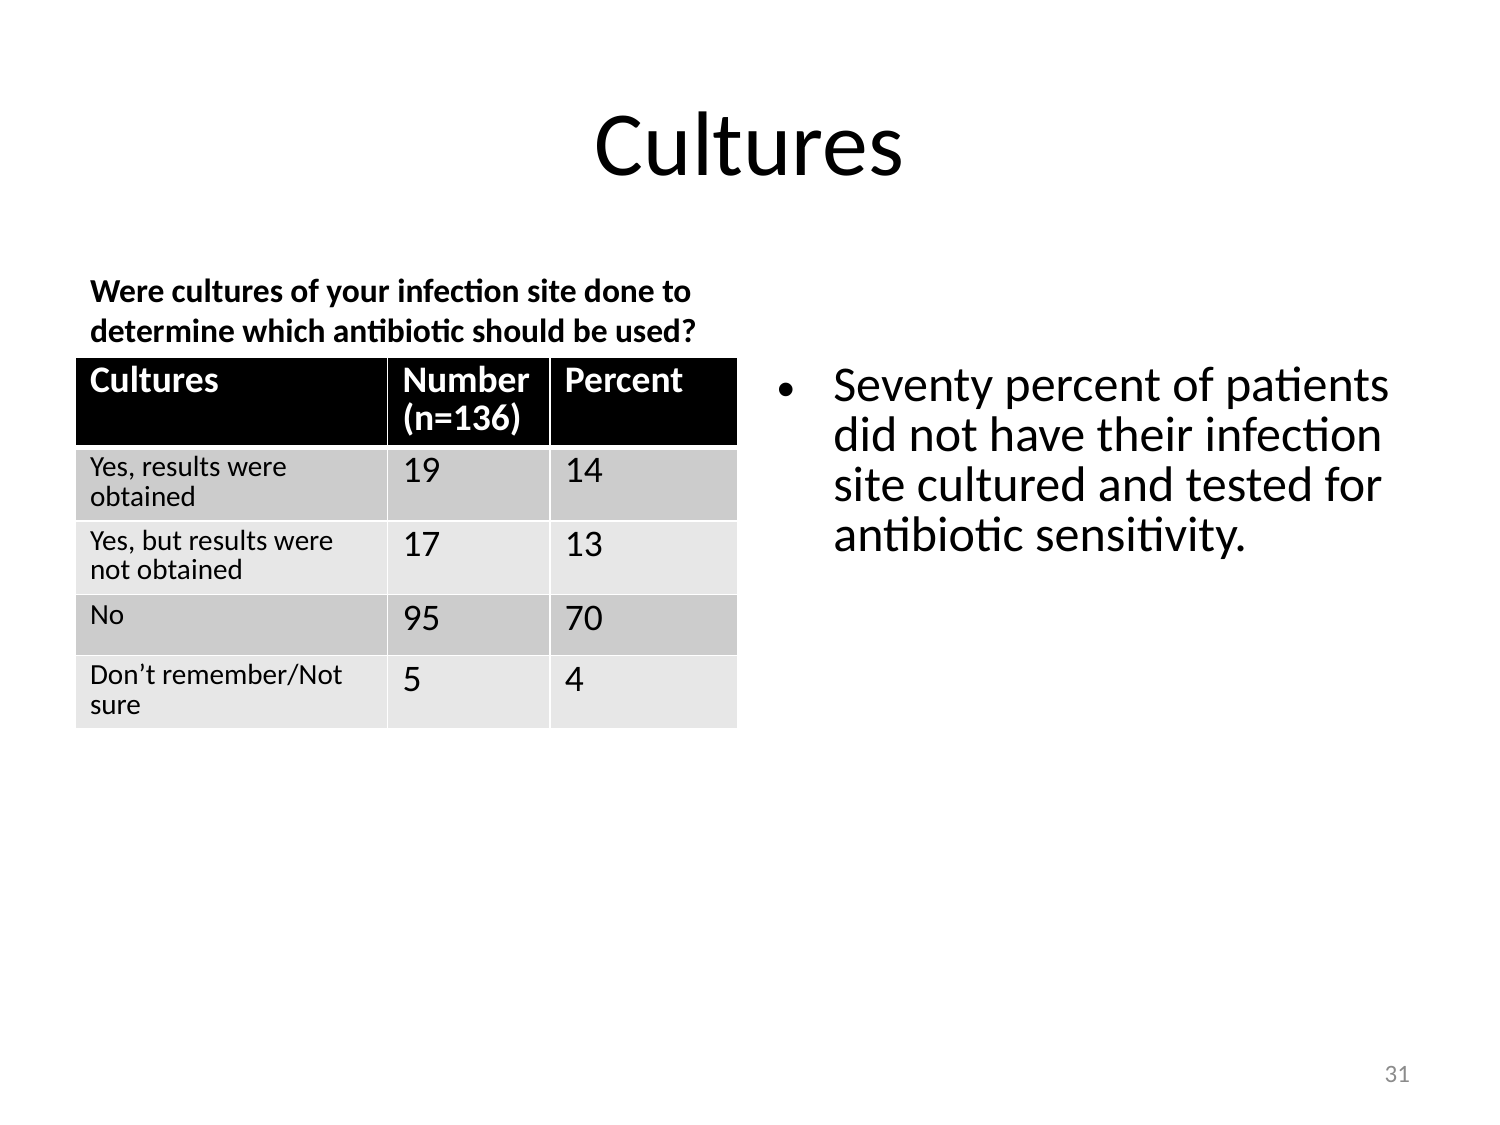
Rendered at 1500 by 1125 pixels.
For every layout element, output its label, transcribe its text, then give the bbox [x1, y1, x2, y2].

table_header Cultures [76, 358, 387, 445]
table_cell 5 [388, 656, 549, 728]
table_cell 70 [551, 595, 737, 655]
table_cell 95 [388, 595, 549, 655]
table_cell 13 [551, 522, 737, 594]
table_cell 14 [551, 450, 737, 520]
table_cell 17 [388, 522, 549, 594]
table_header Percent [551, 358, 737, 445]
table_cell Don’t remember/Not sure [76, 656, 387, 728]
table_cell No [76, 595, 387, 655]
table_cell 19 [388, 450, 549, 520]
list Seventy percent of patients did not have their infection site cultured and tested for antibiotic sensitivity. [761, 356, 1425, 1005]
table_cell Yes, but results were not obtained [76, 522, 387, 594]
title Cultures [75, 45, 1425, 233]
table_cell 4 [551, 656, 737, 728]
table_header Number (n=136) [388, 358, 549, 445]
table_cell Yes, results were obtained [76, 450, 387, 520]
slide_number 31 [1074, 1042, 1425, 1103]
list Were cultures of your infection site done to determine which antibiotic should be used? [75, 251, 738, 356]
